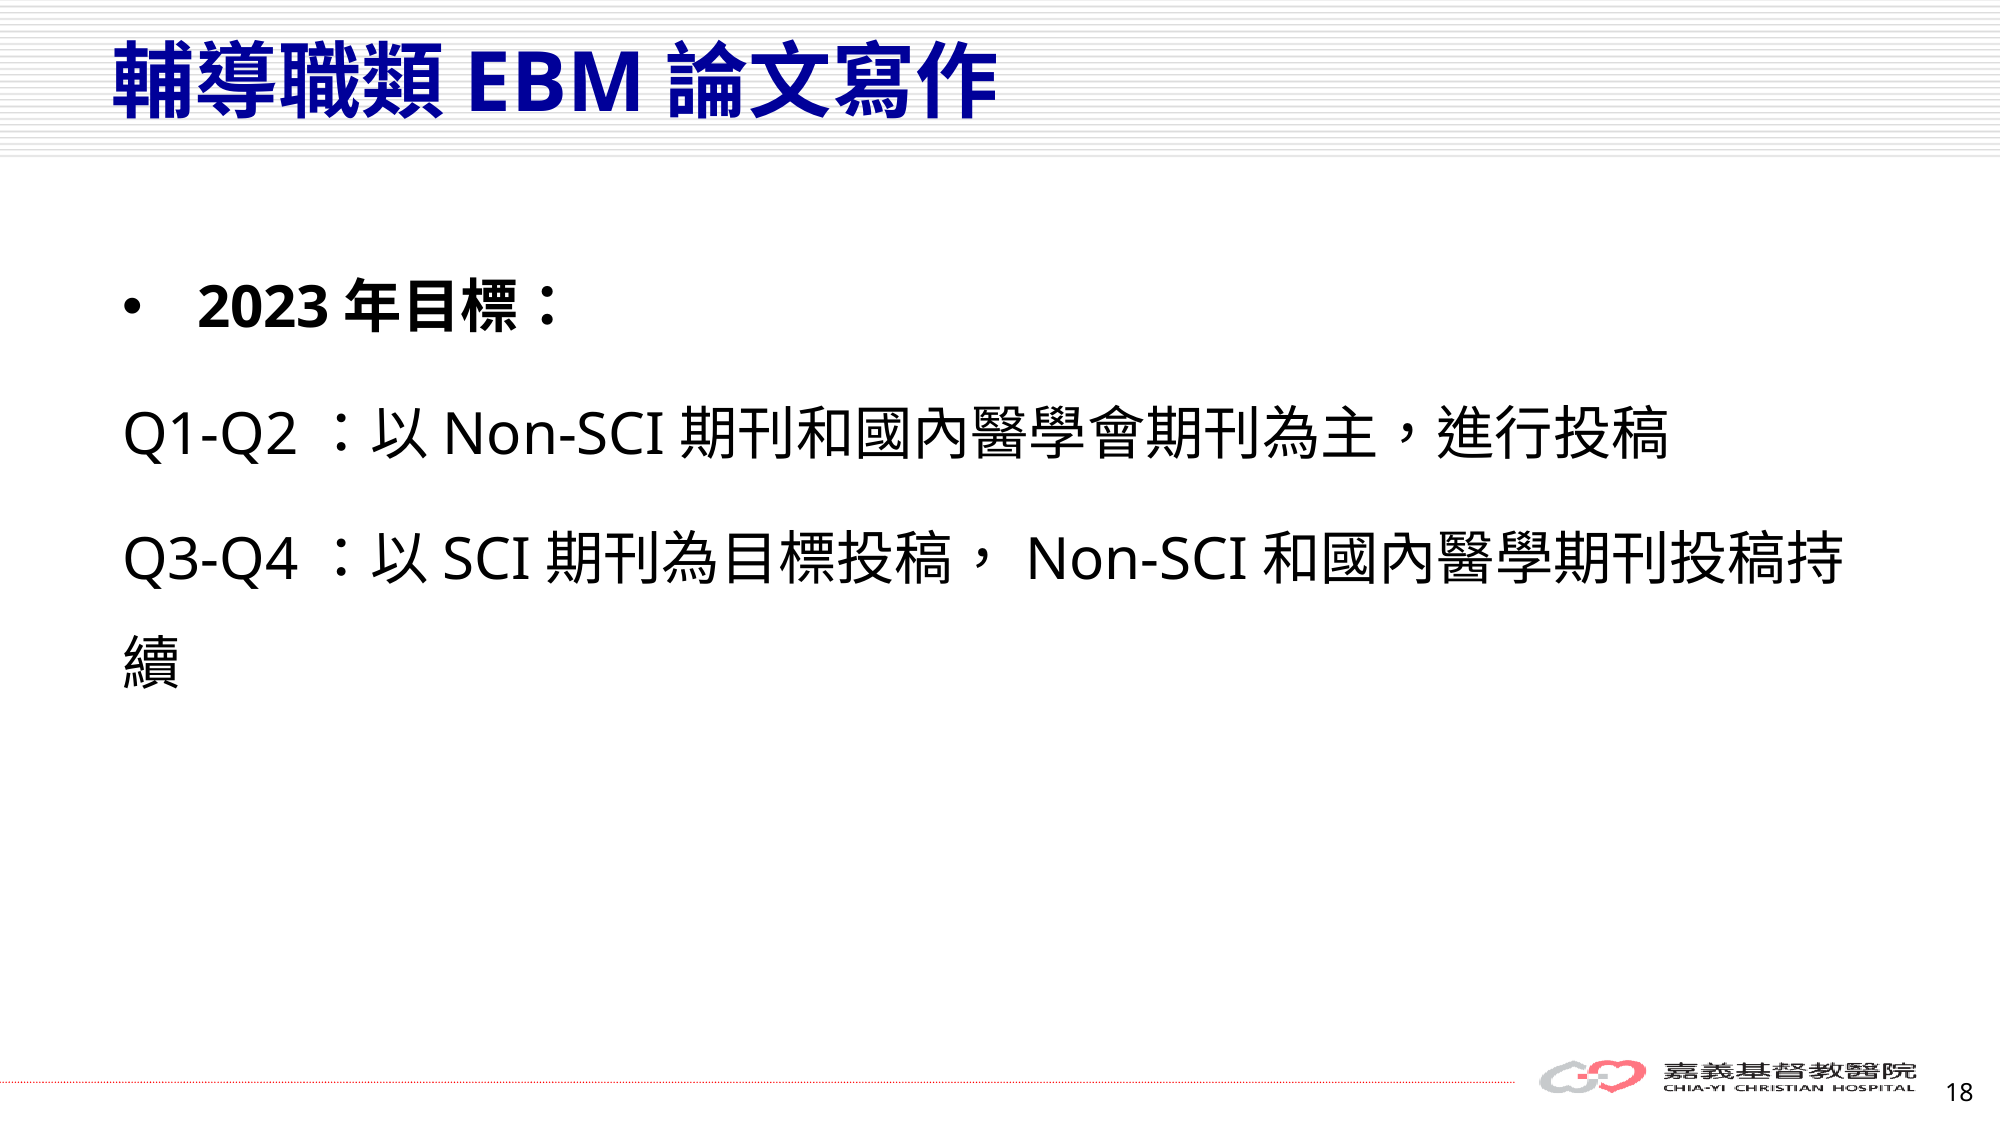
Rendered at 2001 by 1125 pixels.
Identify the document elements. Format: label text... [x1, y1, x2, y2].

text_box 18 [1555, 1069, 1989, 1125]
text_box 輔導職類EBM論文寫作 [96, 20, 1014, 136]
text_box 2023年目標： Q1-Q2：以Non-SCI期刊和國內醫學會期刊為主，進行投稿 Q3-Q4：以SCI期刊為目標投稿，Non-SCI和國內醫學期刊投稿持續 [107, 270, 1913, 704]
picture [1535, 1058, 1921, 1094]
picture [0, 0, 2000, 161]
